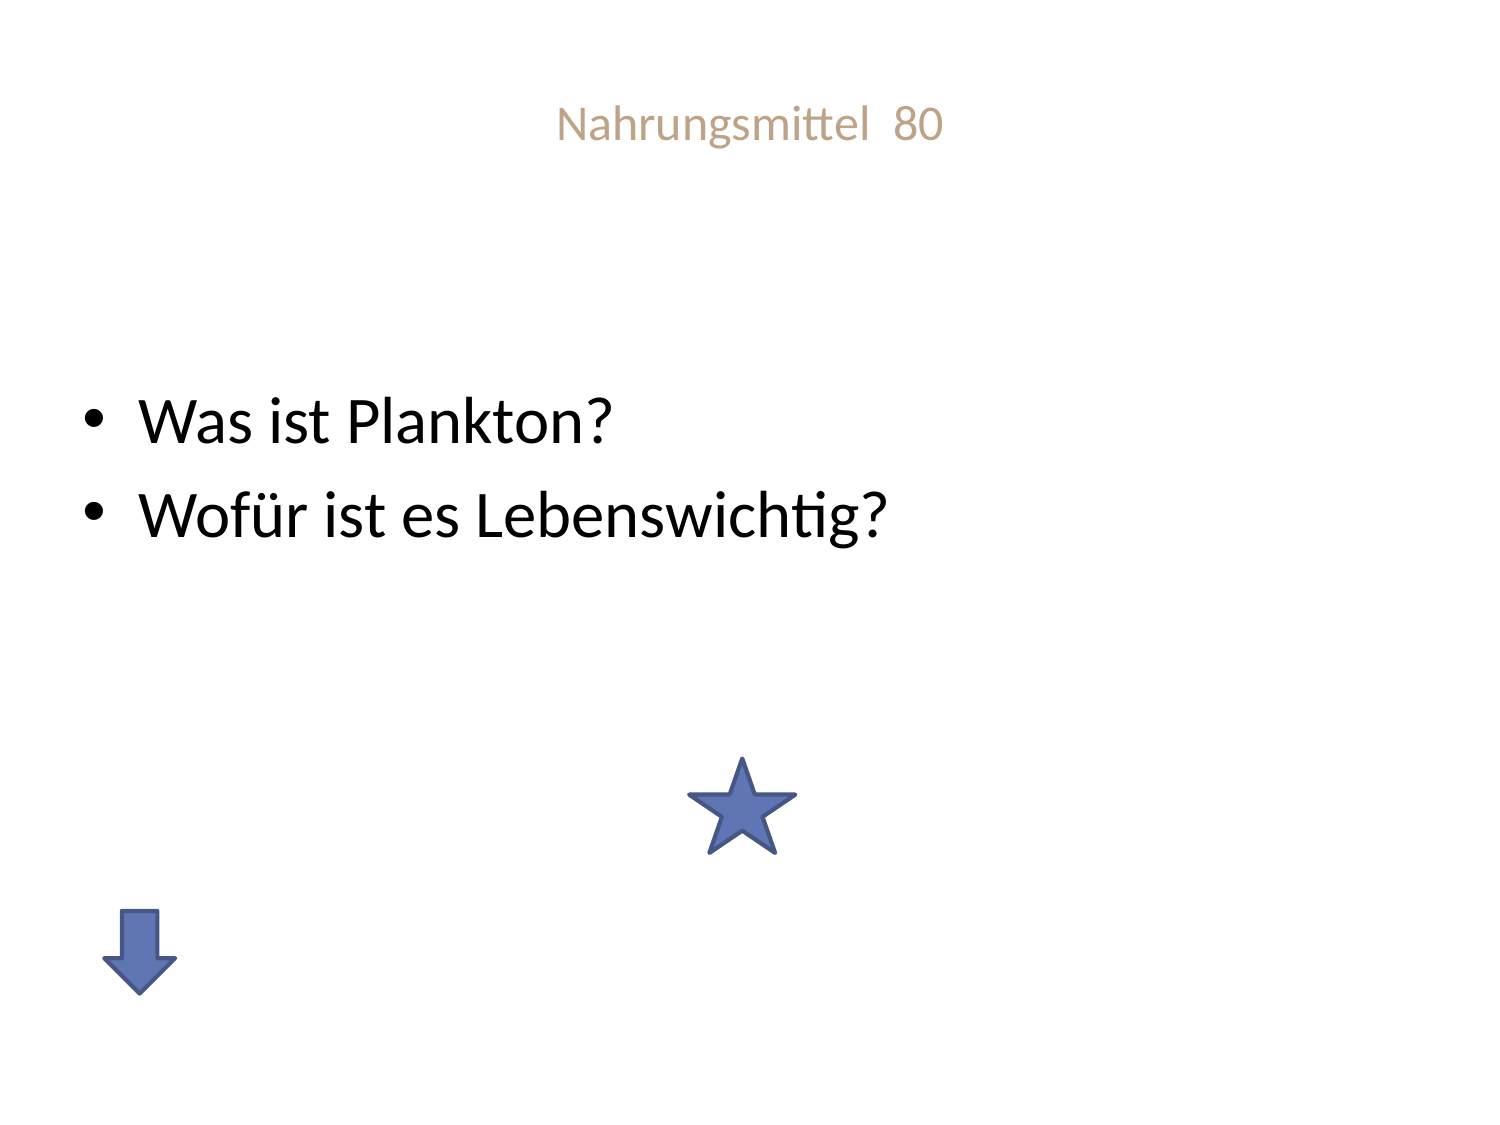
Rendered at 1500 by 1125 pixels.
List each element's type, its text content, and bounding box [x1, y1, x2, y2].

text_box [102, 908, 178, 996]
title Nahrungsmittel 80 [75, 45, 1425, 197]
text_box [687, 756, 798, 855]
list Was ist Plankton? Wofür ist es Lebenswichtig? [67, 202, 1418, 912]
